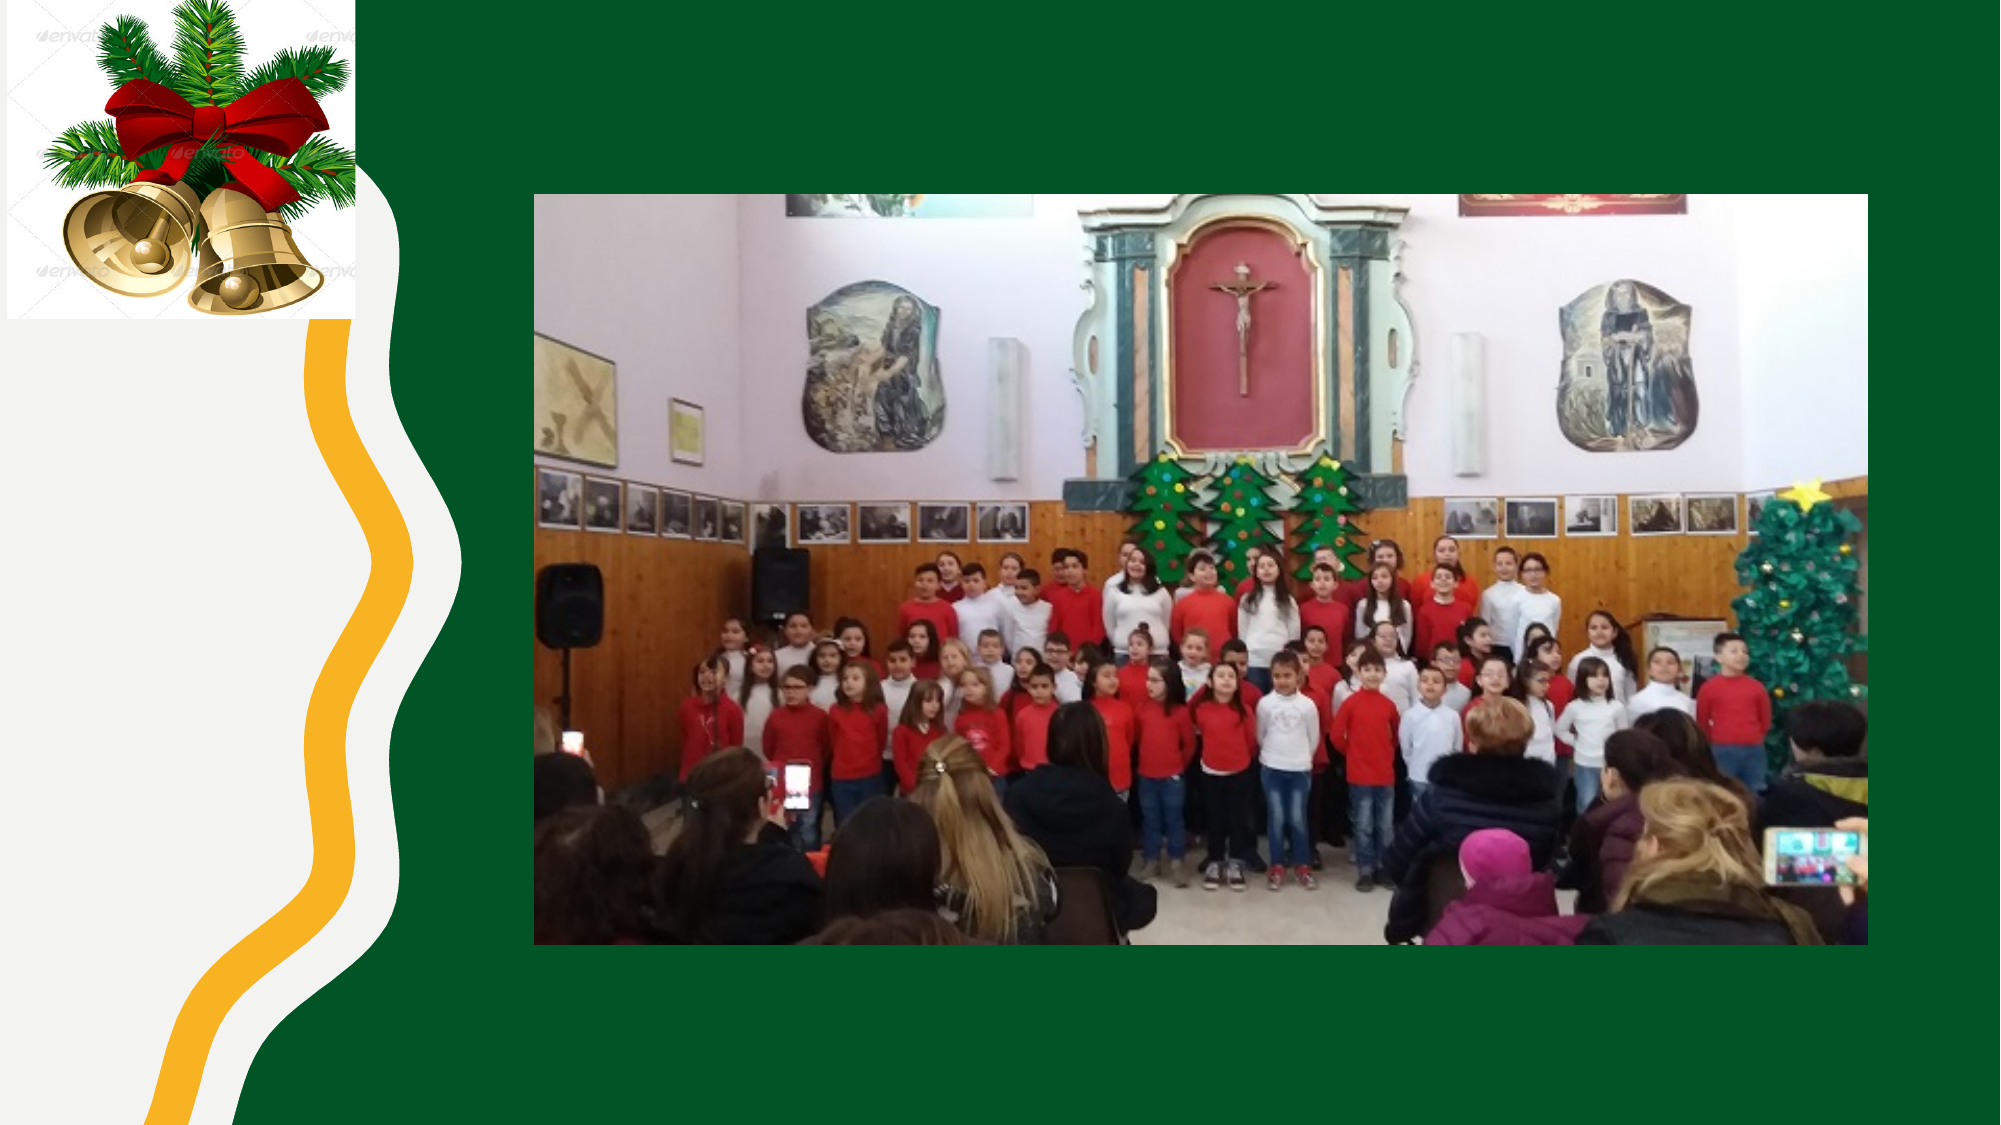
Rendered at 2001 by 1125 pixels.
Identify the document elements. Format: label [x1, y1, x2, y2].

picture [534, 194, 1868, 945]
picture [0, 0, 356, 319]
